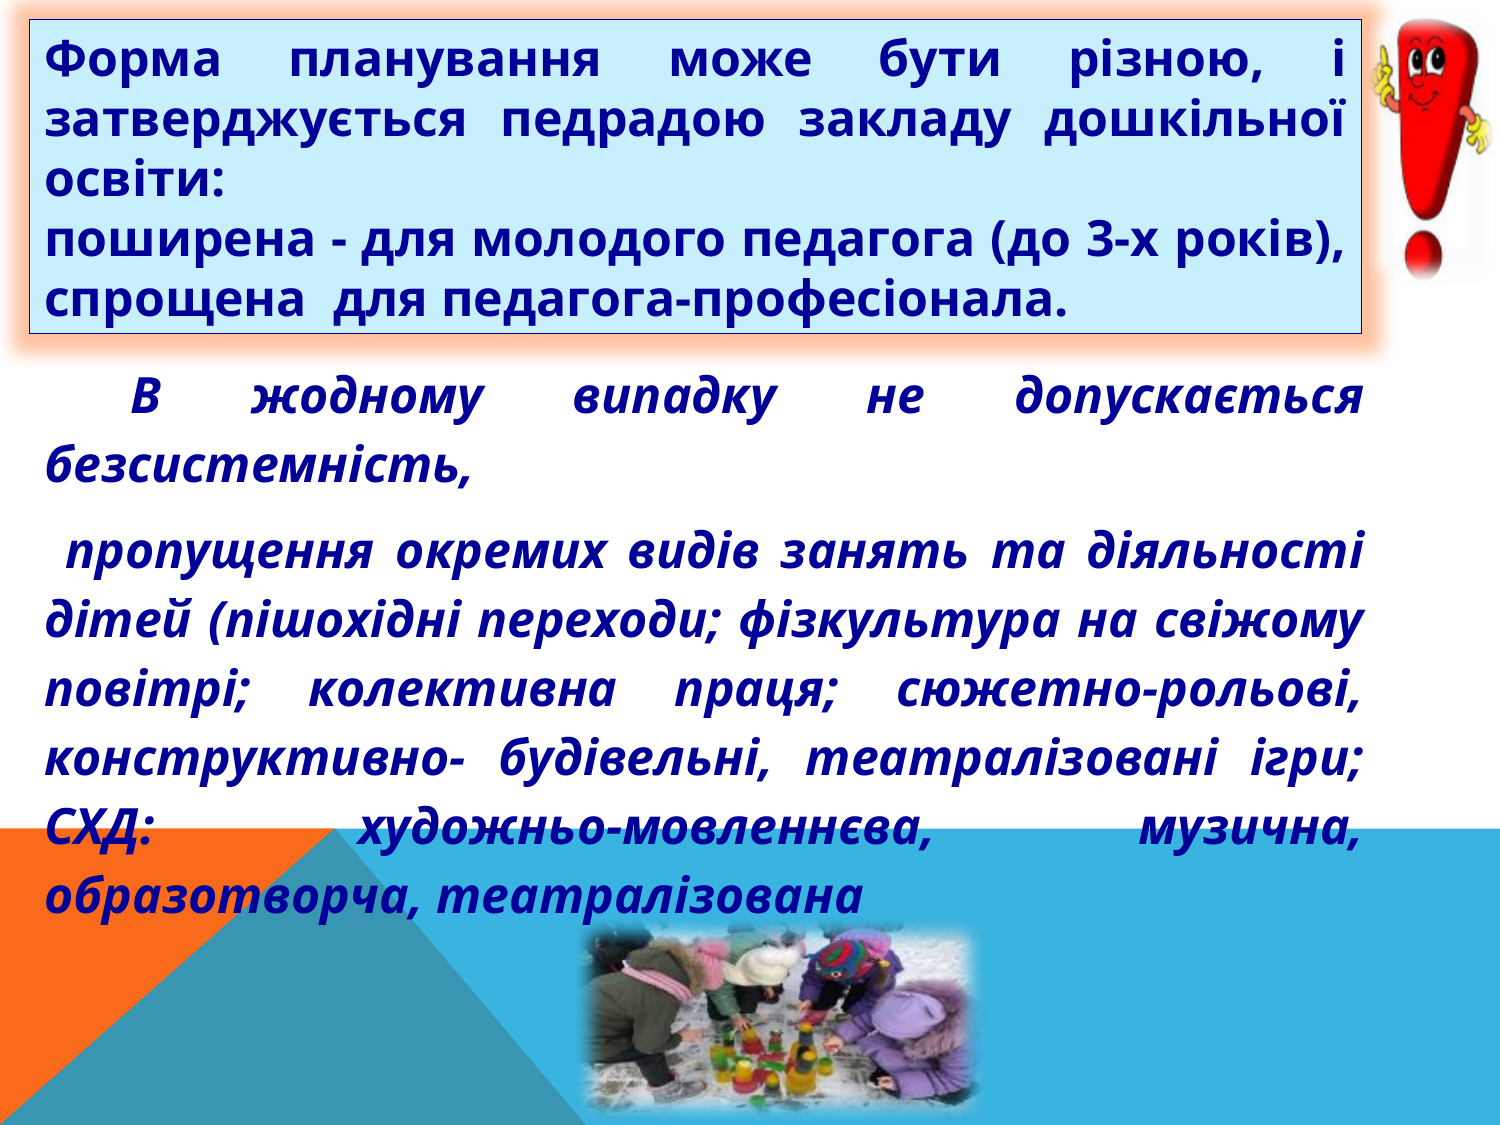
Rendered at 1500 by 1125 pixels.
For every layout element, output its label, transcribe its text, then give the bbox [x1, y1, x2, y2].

text_box Форма планування може бути різною, і затверджується педрадою закладу дошкільної освіти: поширена - для молодого педагога (до 3-х років), спрощена для педагога-професіонала. [29, 19, 1357, 278]
picture [572, 916, 987, 1125]
picture [1363, 4, 1500, 291]
text_box В жодному випадку не допускається безсистемність, пропущення окремих видів занять та діяльності дітей (пішохідні переходи; фізкультура на свіжому повітрі; колективна праця; сюжетно-рольові, конструктивно- будівельні, театралізовані ігри; СХД: художньо-мовленнєва, музична, образотворча, театралізована [29, 278, 1380, 931]
